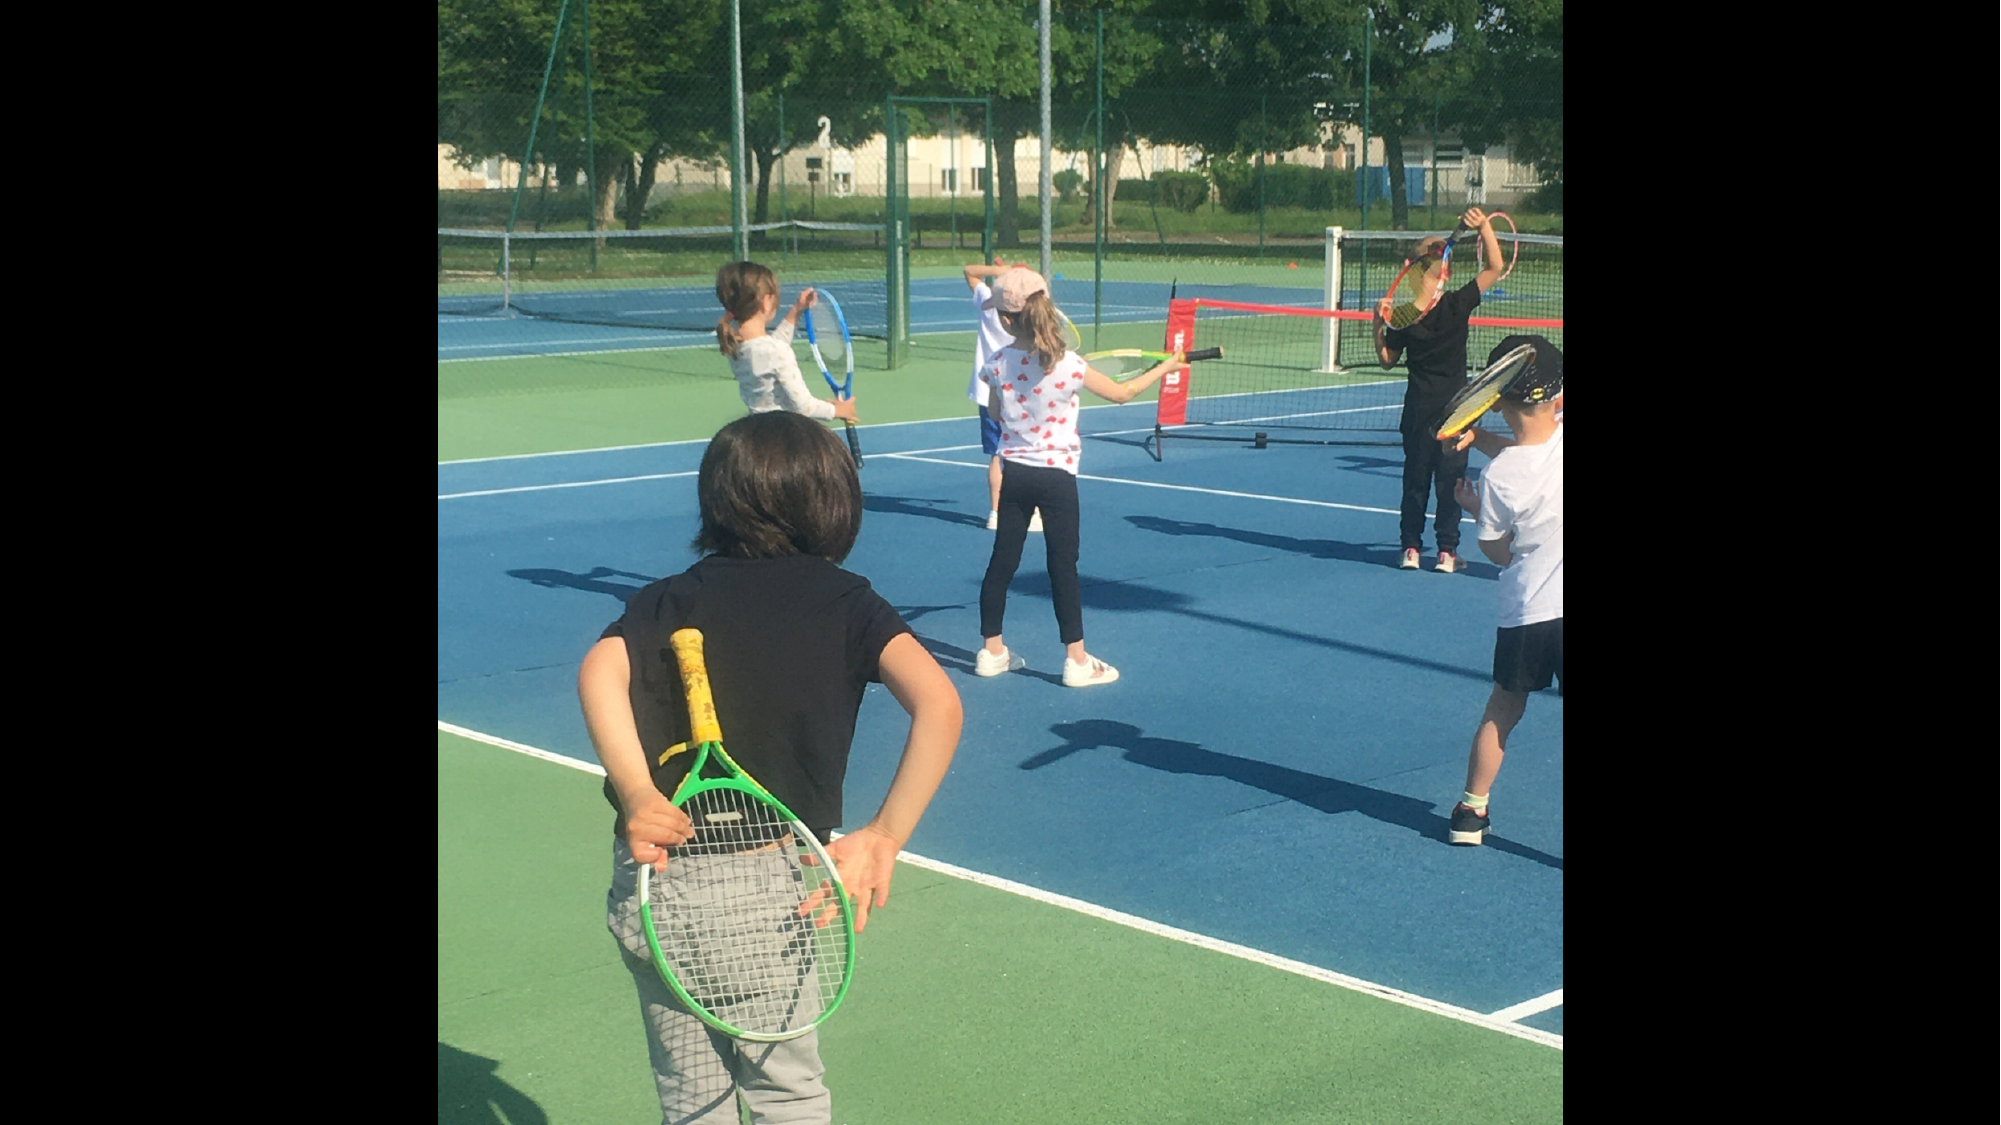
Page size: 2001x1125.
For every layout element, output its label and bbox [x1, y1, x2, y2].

picture [249, 0, 1750, 1125]
